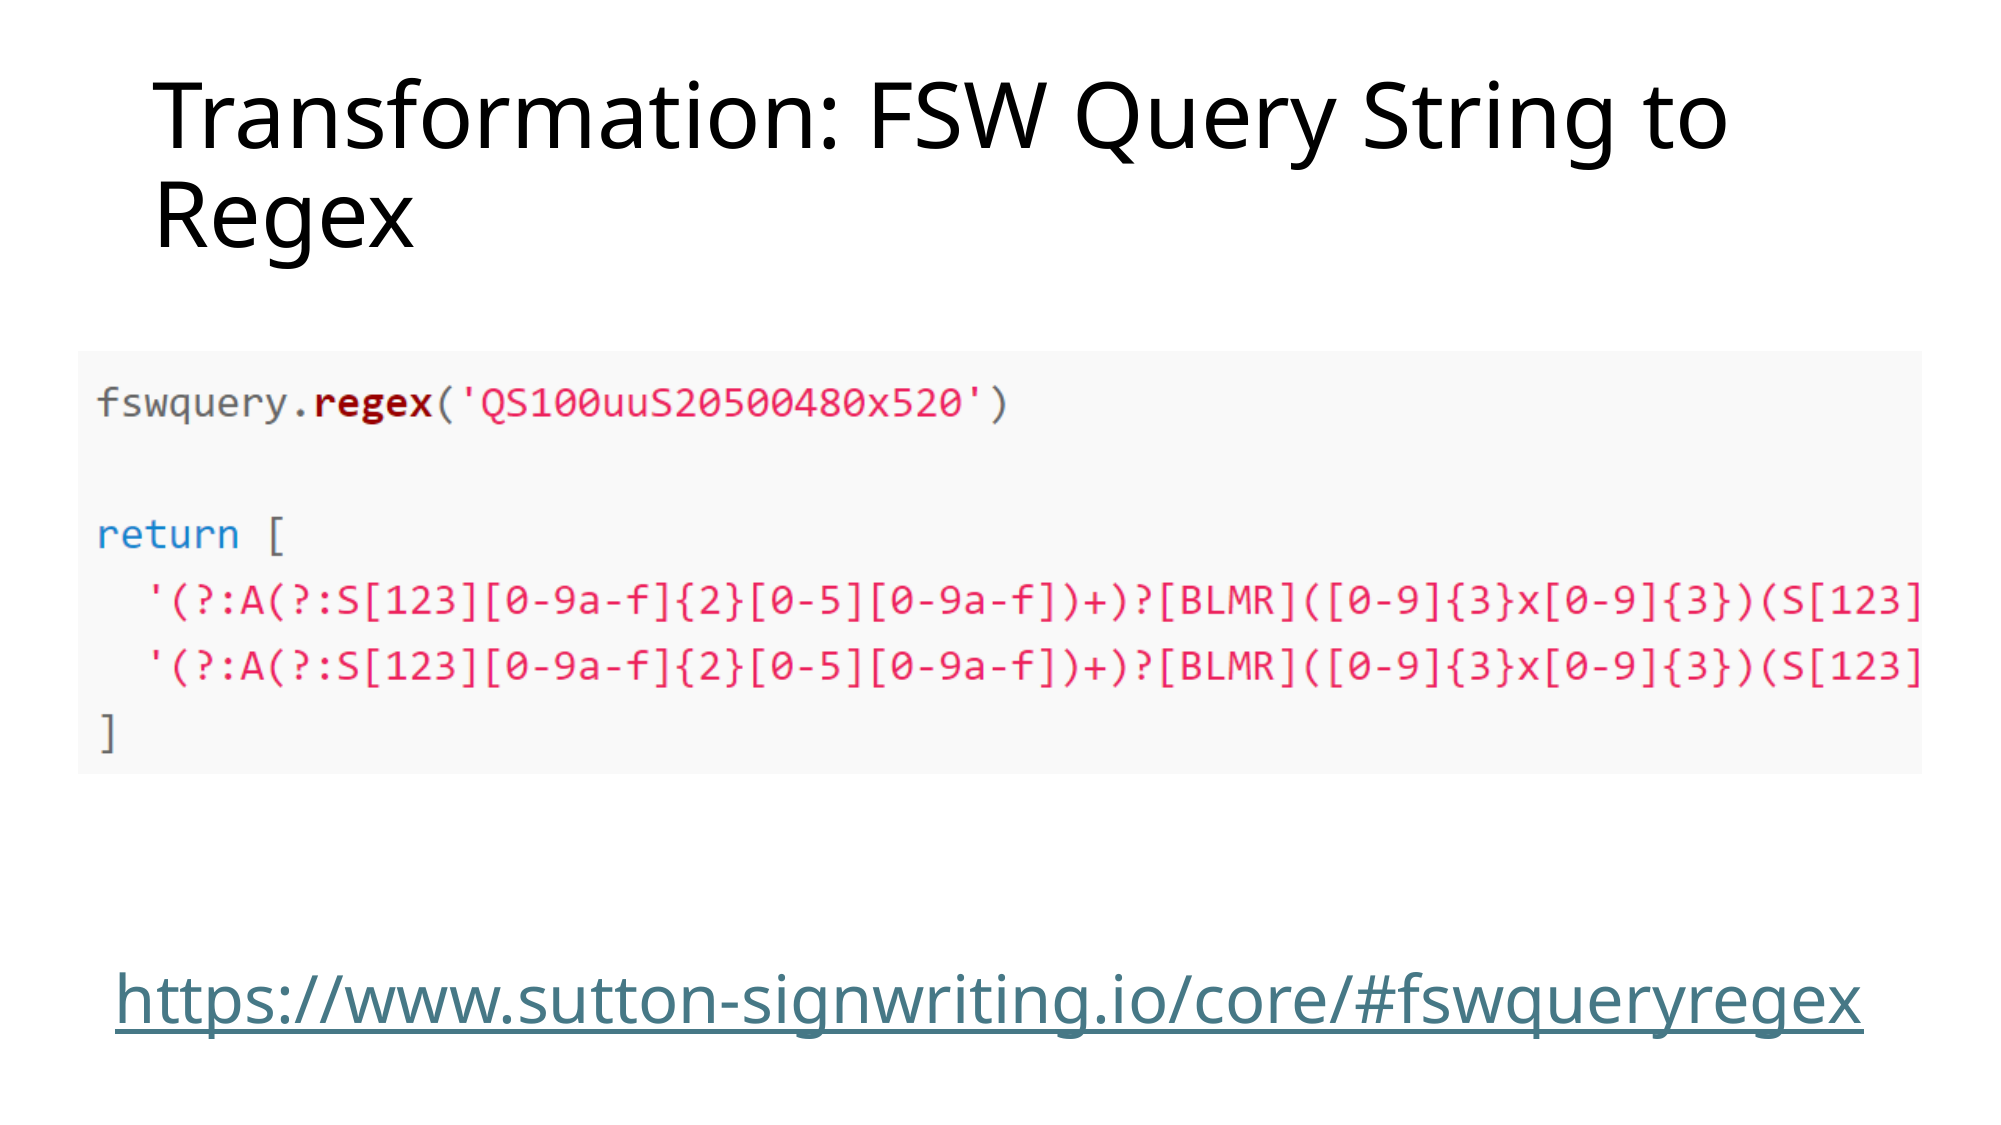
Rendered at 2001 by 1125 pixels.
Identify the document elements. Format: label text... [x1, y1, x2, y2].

picture [78, 351, 1922, 774]
text_box https://www.sutton-signwriting.io/core/#fswqueryregex [100, 949, 1900, 1056]
title Transformation: FSW Query String to Regex [137, 59, 1863, 278]
